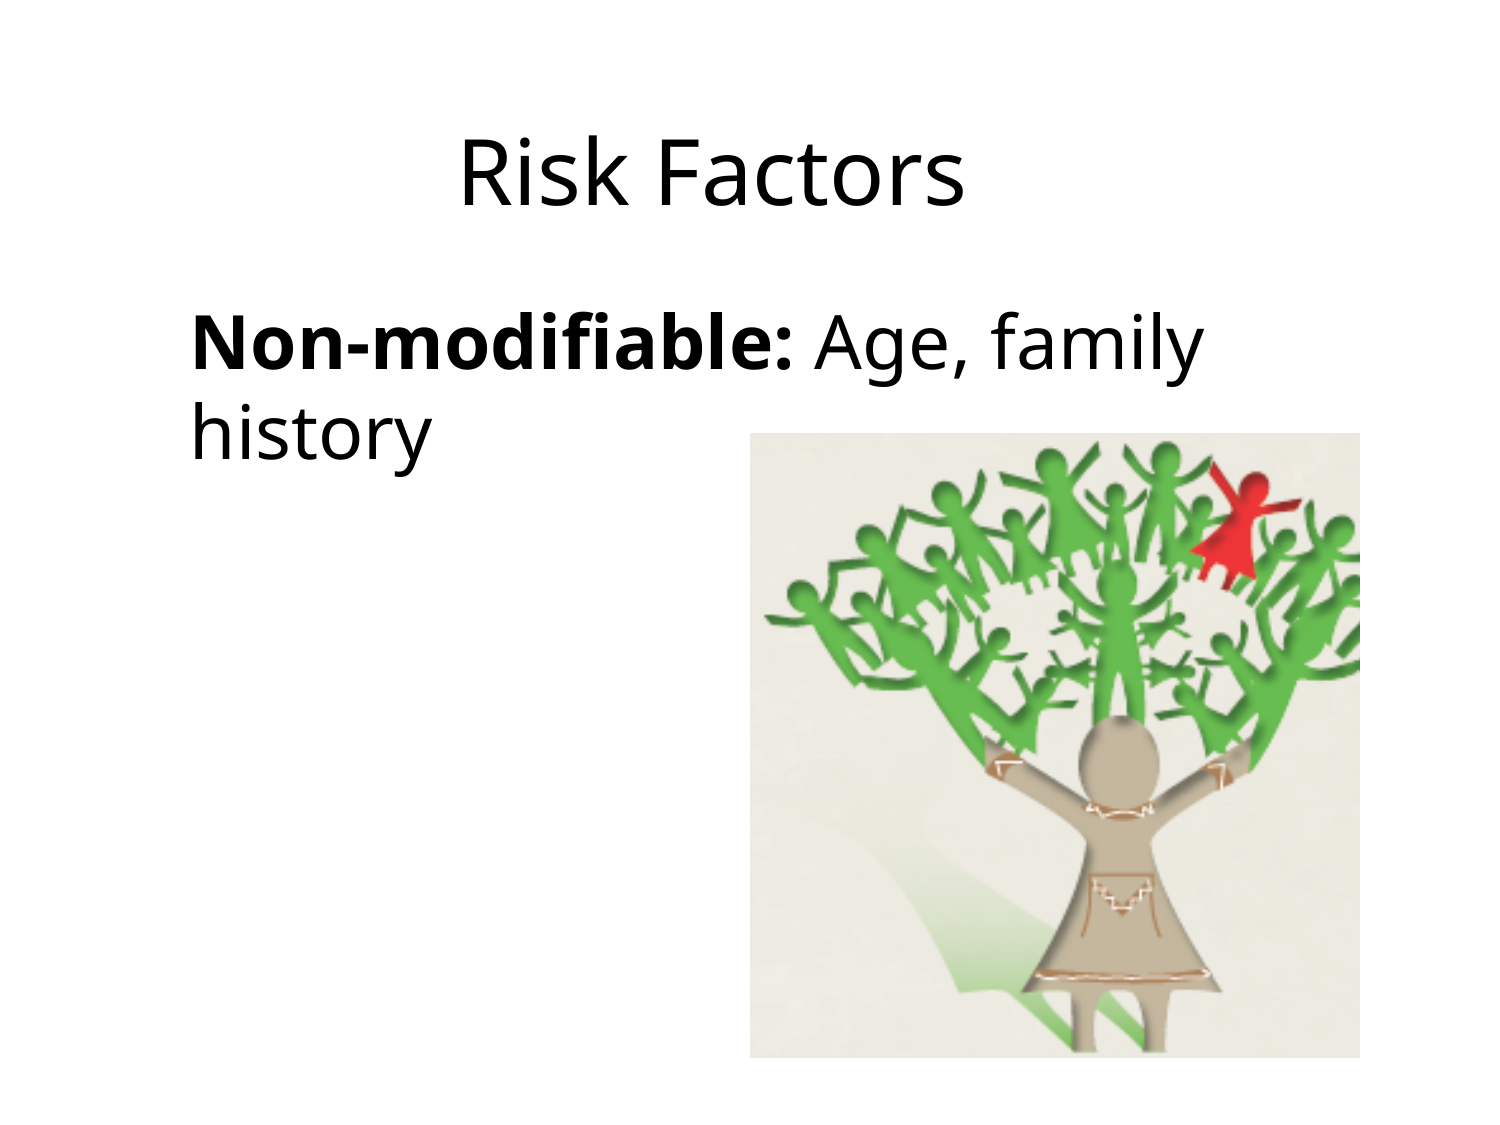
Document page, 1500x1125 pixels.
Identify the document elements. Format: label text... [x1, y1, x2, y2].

picture [749, 432, 1361, 1059]
title Risk Factors [212, 75, 1213, 263]
text_box Non-modifiable: Age, family history [174, 287, 1450, 1030]
